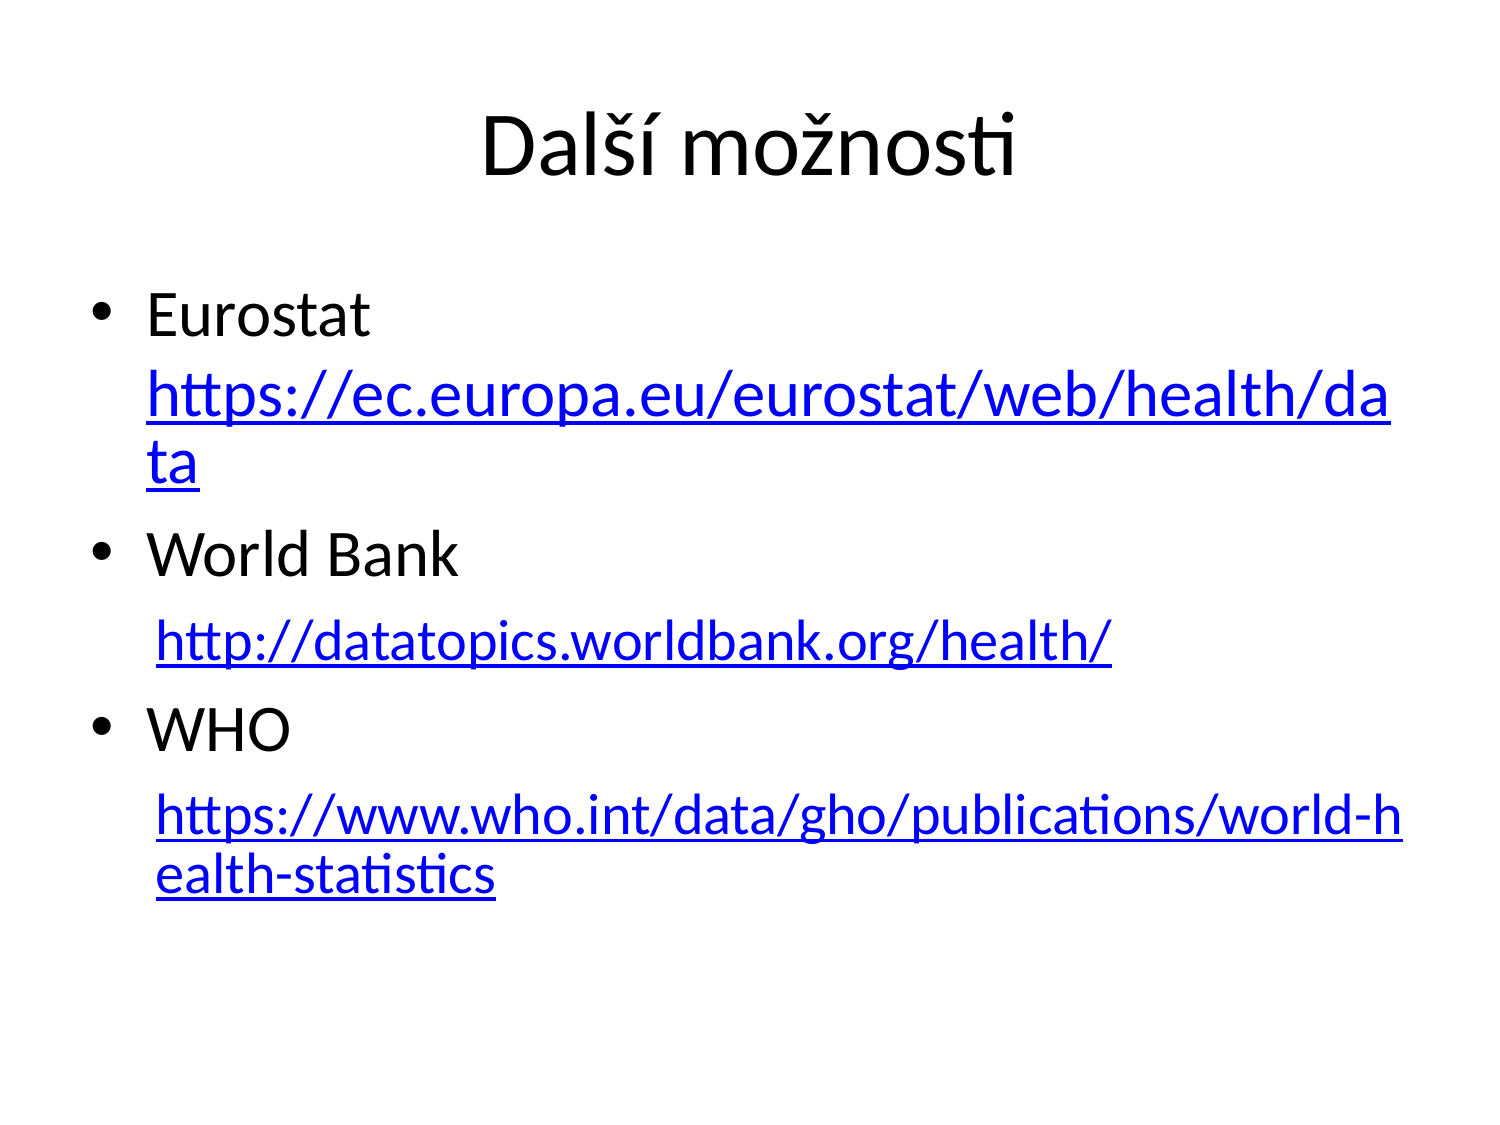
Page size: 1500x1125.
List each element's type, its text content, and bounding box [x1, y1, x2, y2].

list Eurostat https://ec.europa.eu/eurostat/web/health/data World Bank http://datatopics.worldbank.org/health/ WHO https://www.who.int/data/gho/publications/world-health-statistics [75, 262, 1425, 1005]
title Další možnosti [75, 45, 1425, 233]
